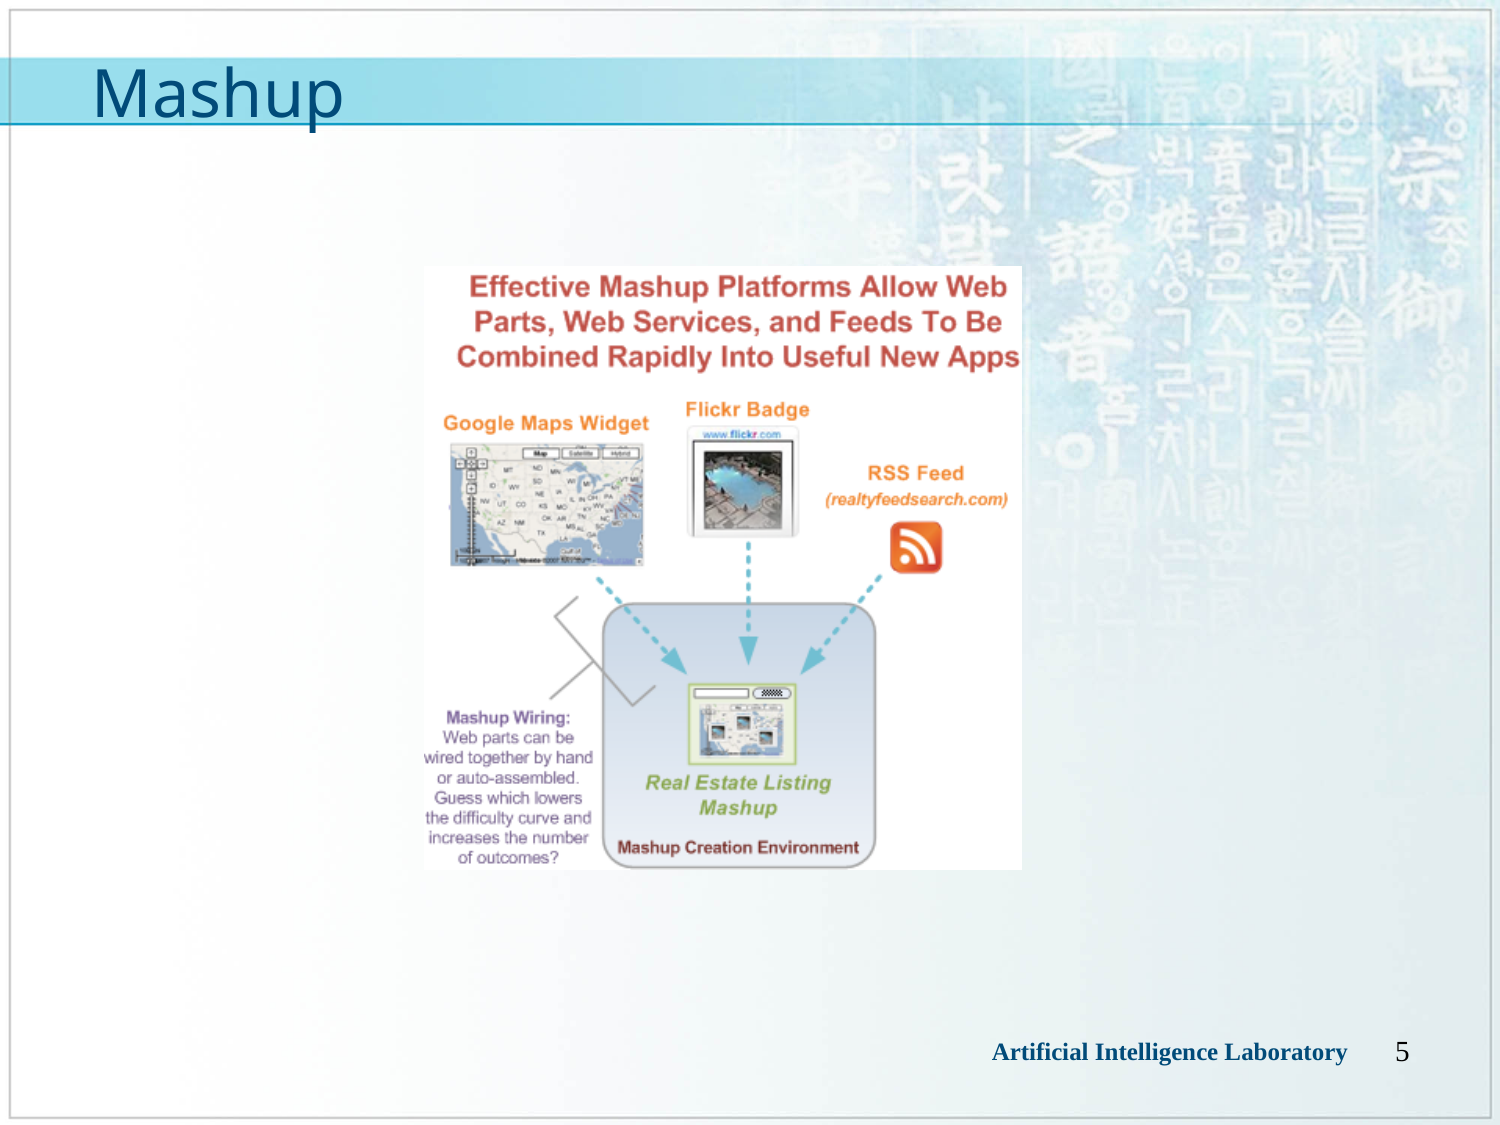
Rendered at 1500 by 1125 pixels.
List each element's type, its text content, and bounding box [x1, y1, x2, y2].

title Mashup [76, 38, 1424, 144]
slide_number 5 [1074, 1024, 1426, 1103]
picture [0, 0, 1500, 1125]
